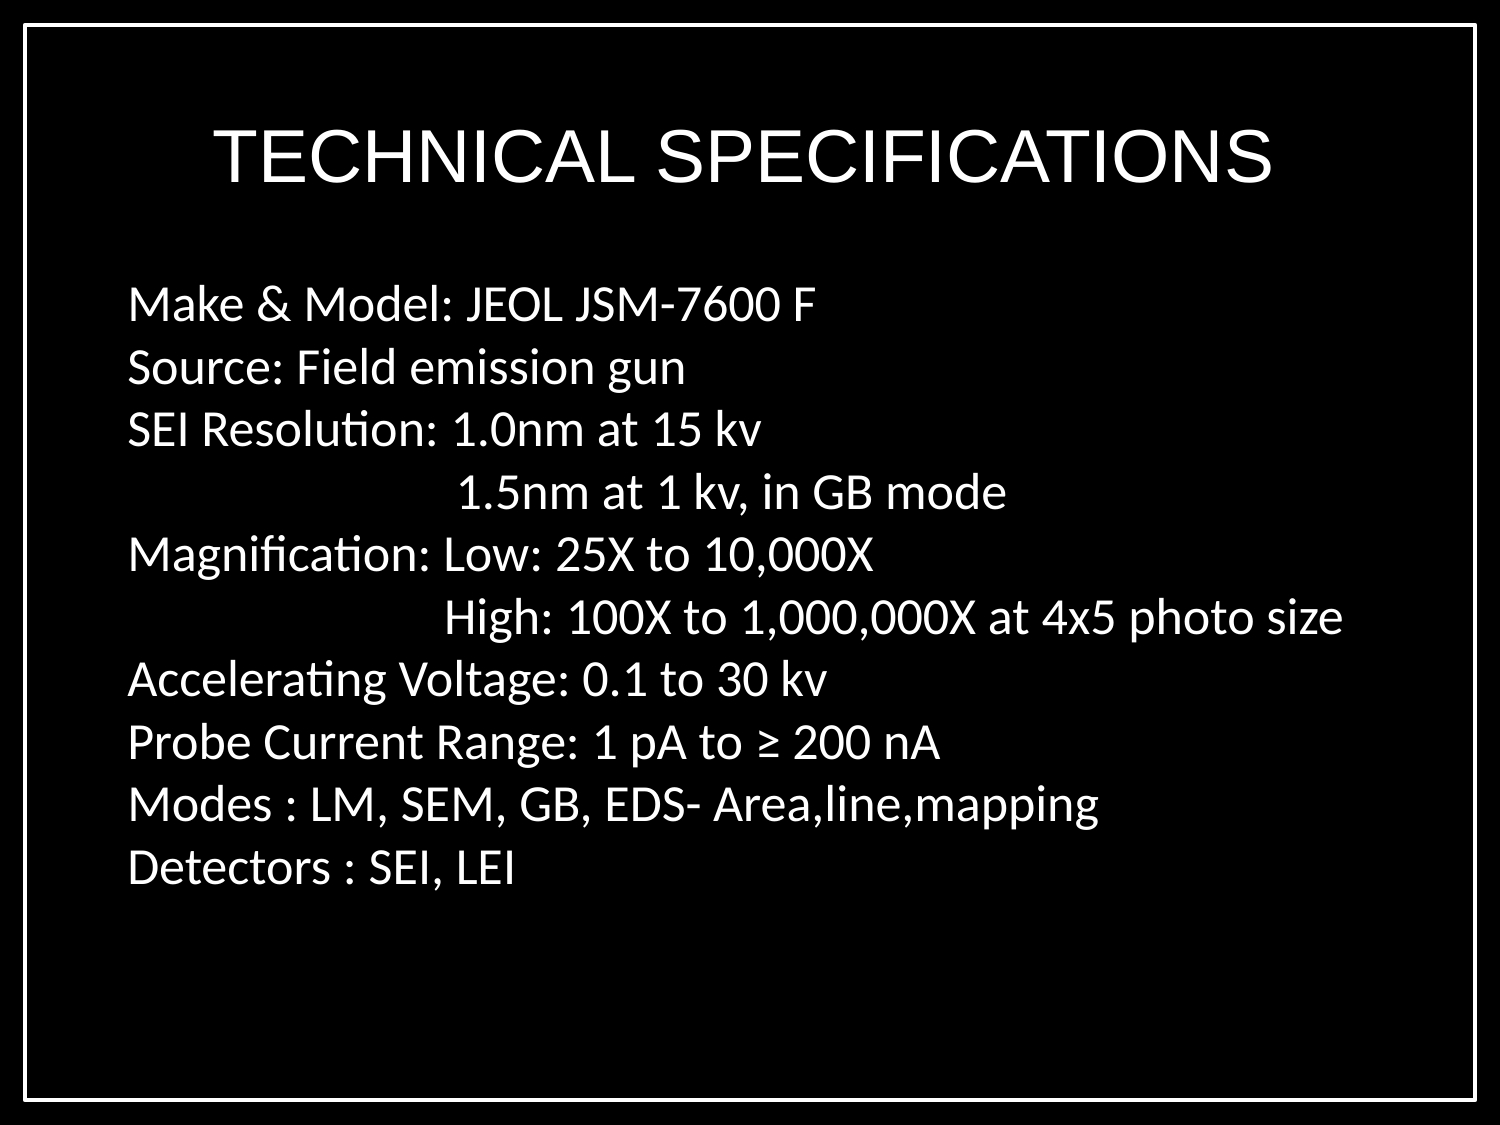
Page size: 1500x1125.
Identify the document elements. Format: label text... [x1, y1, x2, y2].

text_box Make & Model: JEOL JSM-7600 F Source: Field emission gun SEI Resolution: 1.0nm at 15 kv 1.5nm at 1 kv, in GB mode Magnification: Low: 25X to 10,000X High: 100X to 1,000,000X at 4x5 photo size Accelerating Voltage: 0.1 to 30 kv Probe Current Range: 1 pA to ≥ 200 nA Modes : LM, SEM, GB, EDS- Area,line,mapping Detectors : SEI, LEI [112, 262, 1400, 947]
text_box [23, 23, 1477, 1102]
